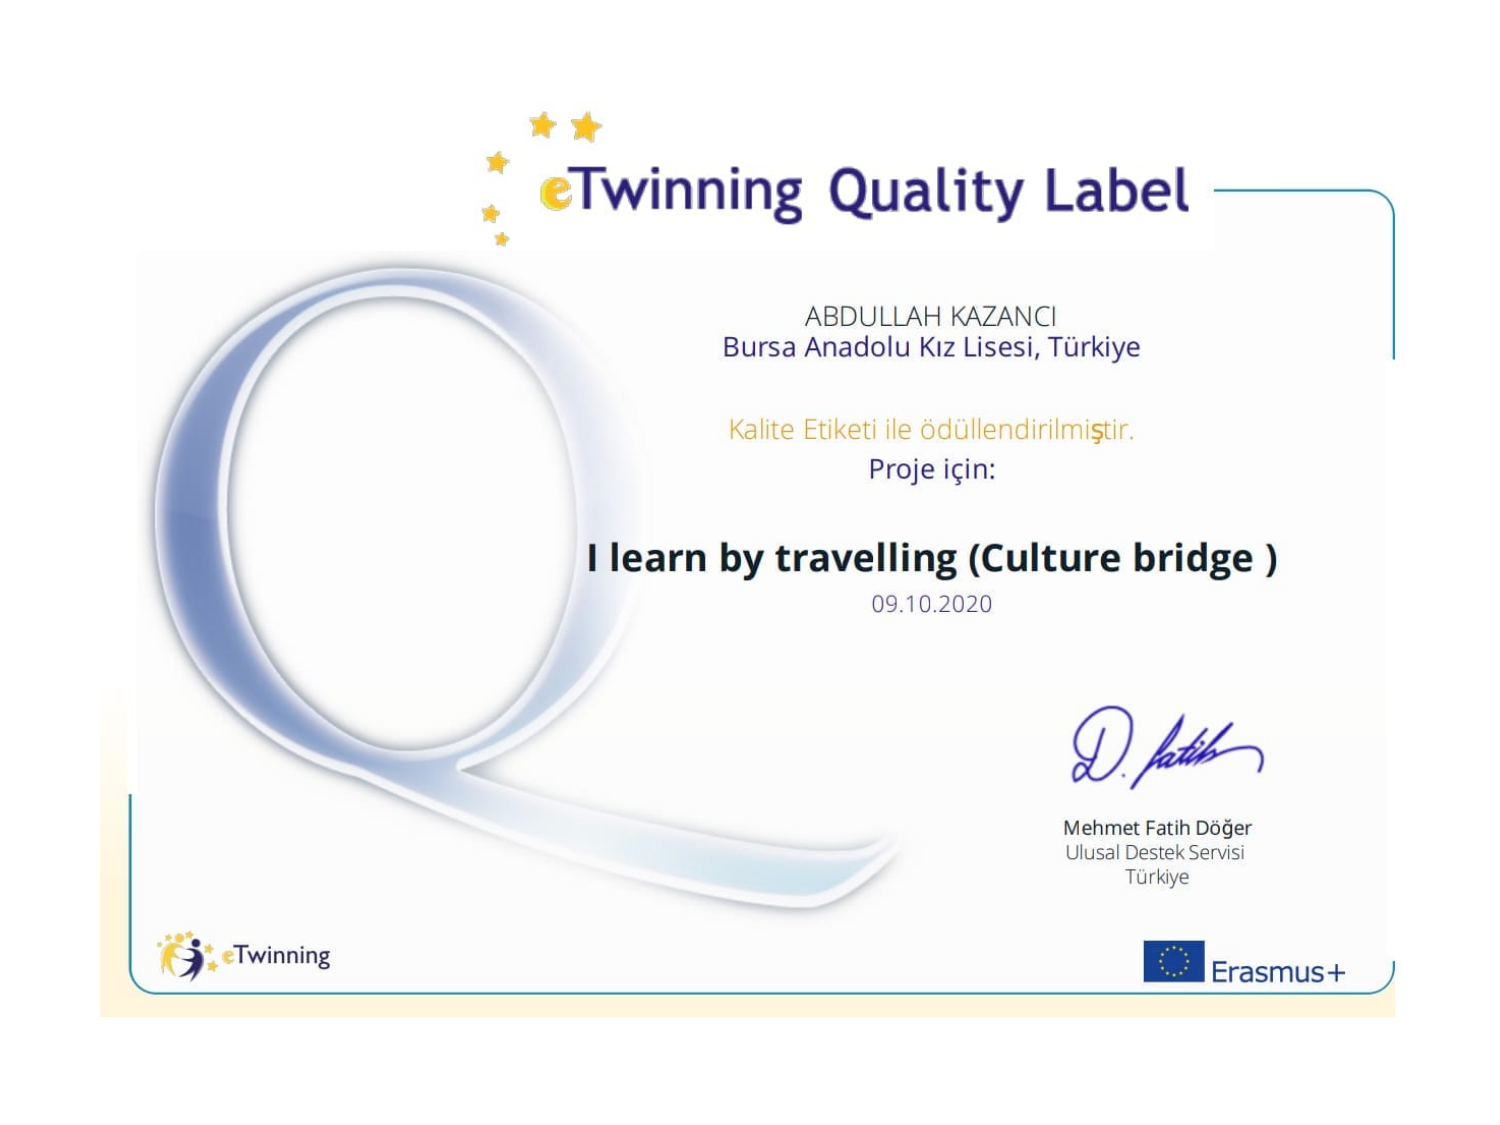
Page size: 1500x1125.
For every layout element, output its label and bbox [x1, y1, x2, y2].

list [100, 101, 1395, 1017]
